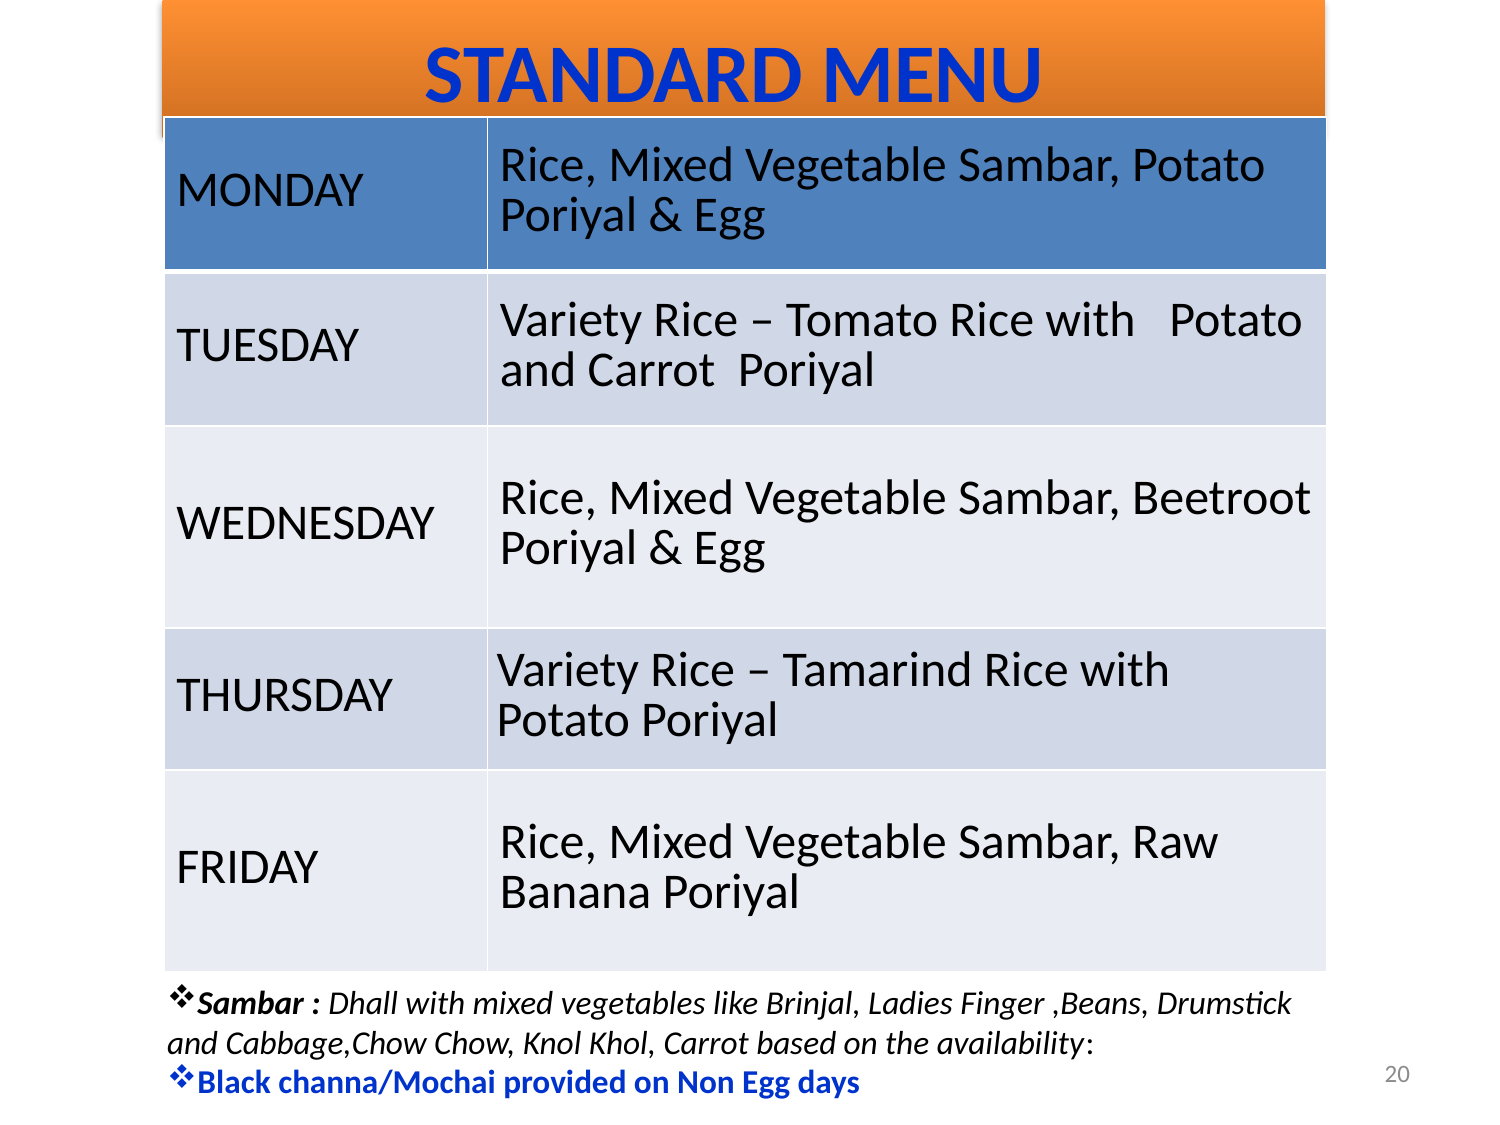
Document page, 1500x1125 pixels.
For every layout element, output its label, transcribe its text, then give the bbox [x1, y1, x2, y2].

slide_number 20 [1360, 1042, 1425, 1103]
table_cell Variety Rice – Tamarind Rice with Potato Poriyal [488, 629, 1326, 769]
table_cell WEDNESDAY [165, 427, 487, 627]
table_cell Rice, Mixed Vegetable Sambar, Raw Banana Poriyal [488, 771, 1326, 971]
table_cell FRIDAY [165, 771, 487, 971]
table_cell THURSDAY [165, 629, 487, 769]
title STANDARD MENU [162, 0, 1325, 138]
table_cell Variety Rice – Tomato Rice with Potato and Carrot Poriyal [488, 274, 1326, 425]
table_cell TUESDAY [165, 274, 487, 425]
table_cell Rice, Mixed Vegetable Sambar, Beetroot Poriyal & Egg [488, 427, 1326, 627]
text_box Sambar : Dhall with mixed vegetables like Brinjal, Ladies Finger ,Beans, Drumstick and Cabbage,Chow Chow, Knol Khol, Carrot based on the availability: Black channa/Mochai provided on Non Egg days [152, 973, 1360, 1108]
table_header Rice, Mixed Vegetable Sambar, Potato Poriyal & Egg [488, 118, 1326, 269]
table_header MONDAY [165, 118, 487, 269]
